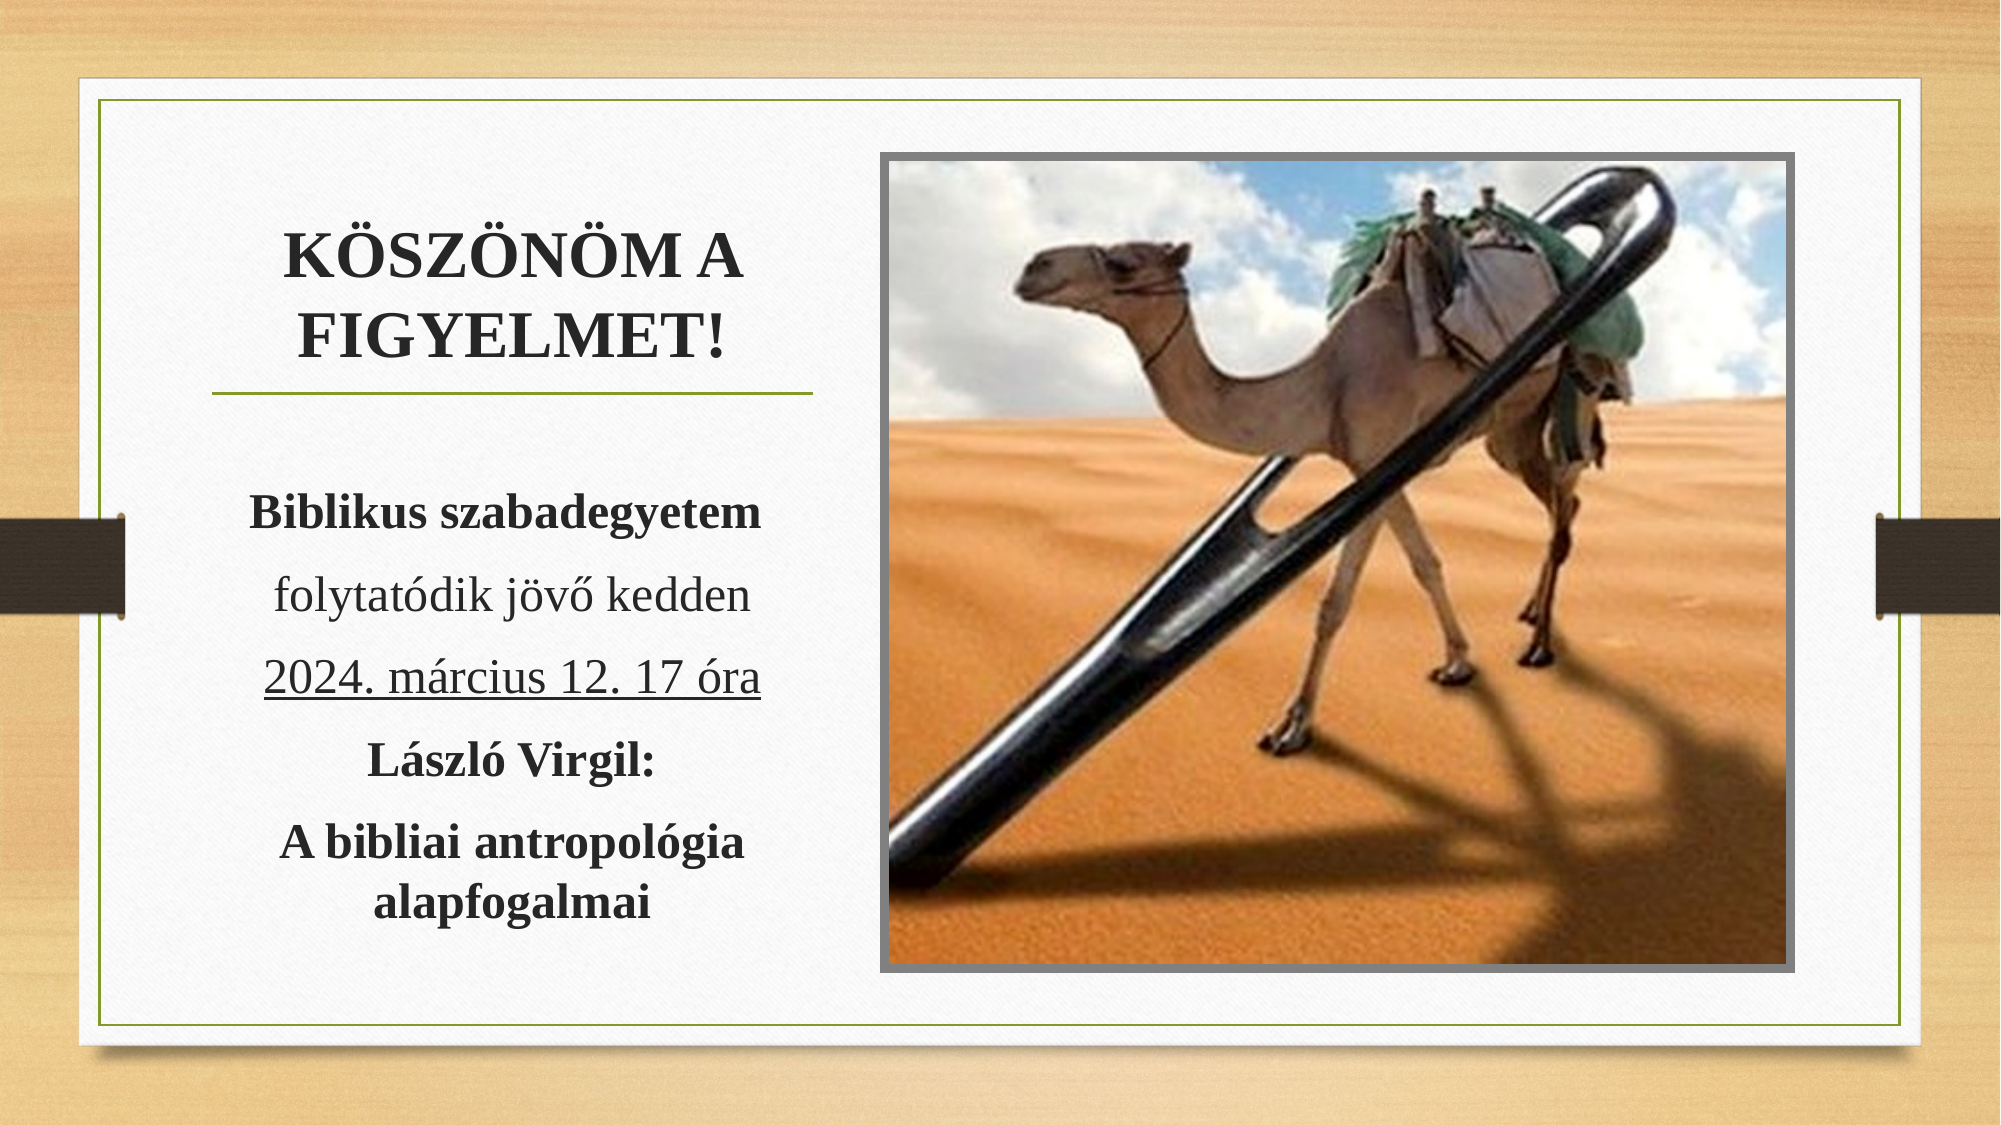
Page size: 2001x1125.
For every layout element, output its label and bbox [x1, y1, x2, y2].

picture [888, 160, 1787, 965]
text_box [0, 0, 2000, 1125]
